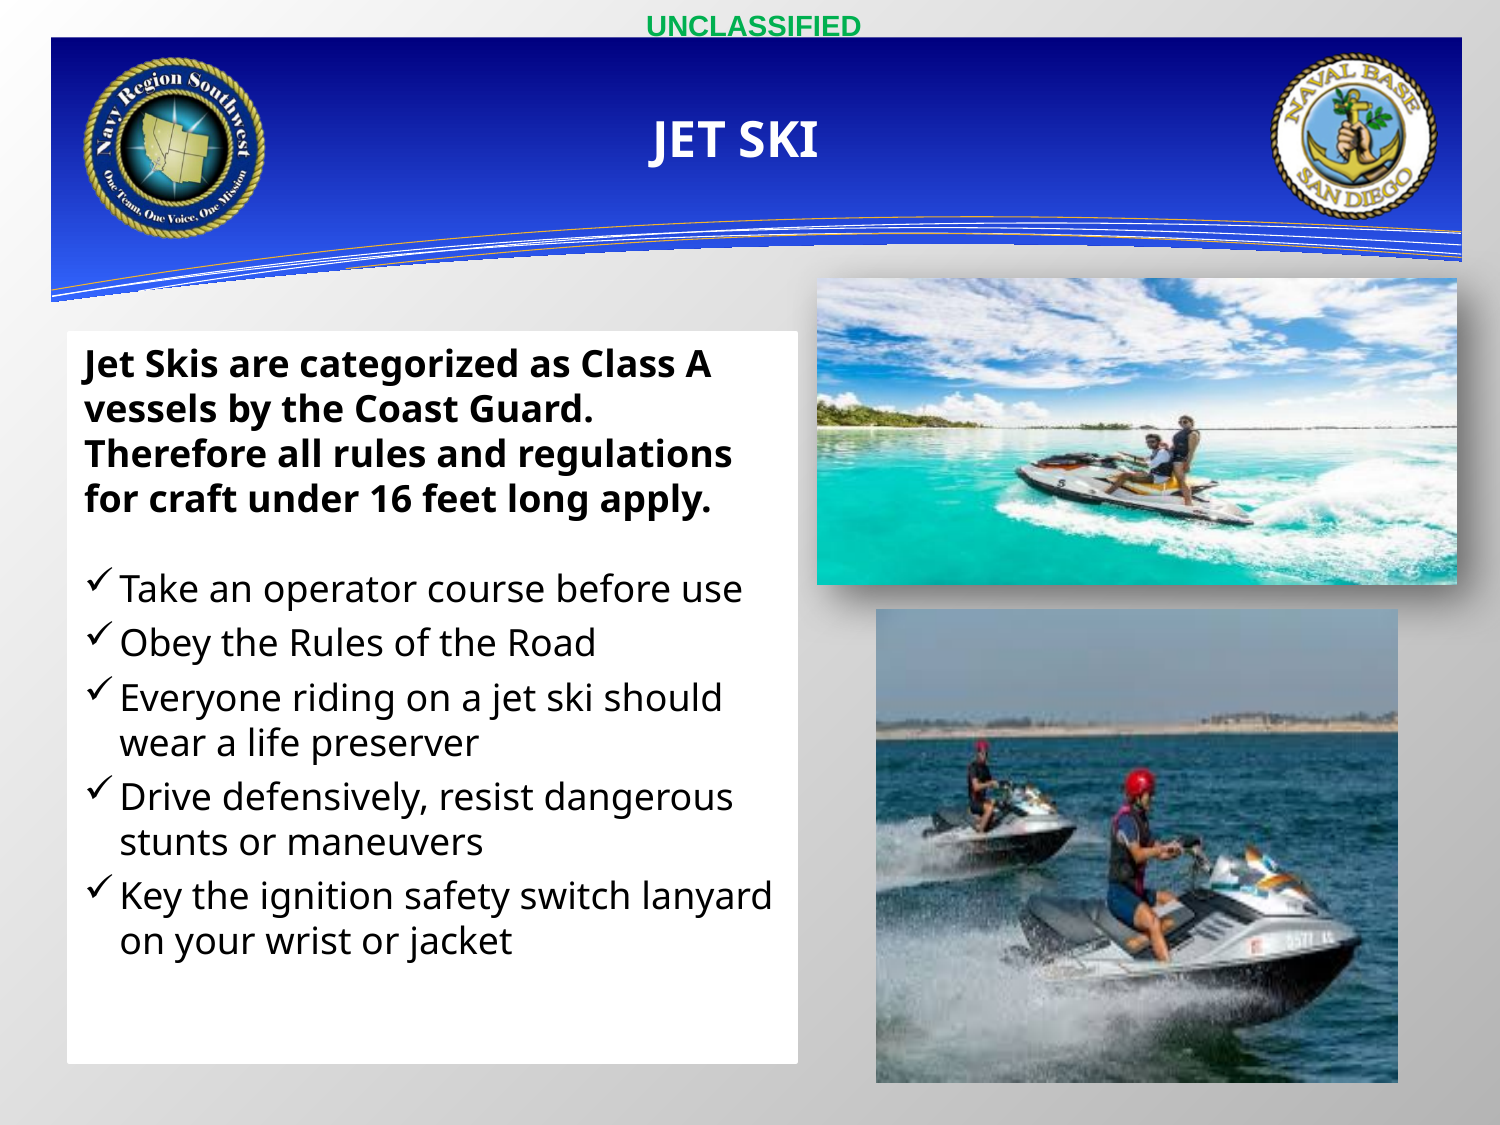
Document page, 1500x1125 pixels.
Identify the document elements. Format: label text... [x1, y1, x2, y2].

picture [875, 609, 1398, 1083]
picture [1270, 52, 1438, 220]
text_box UNCLASSIFIED [594, 0, 913, 50]
text_box Jet Skis are categorized as Class A vessels by the Coast Guard. Therefore all rules and regulations for craft under 16 feet long apply. Take an operator course before use Obey the Rules of the Road Everyone riding on a jet ski should wear a life preserver Drive defensively, resist dangerous stunts or maneuvers Key the ignition safety switch lanyard on your wrist or jacket [67, 331, 798, 1064]
text_box JET SKI [515, 99, 970, 175]
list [817, 278, 1457, 585]
picture [75, 44, 273, 243]
